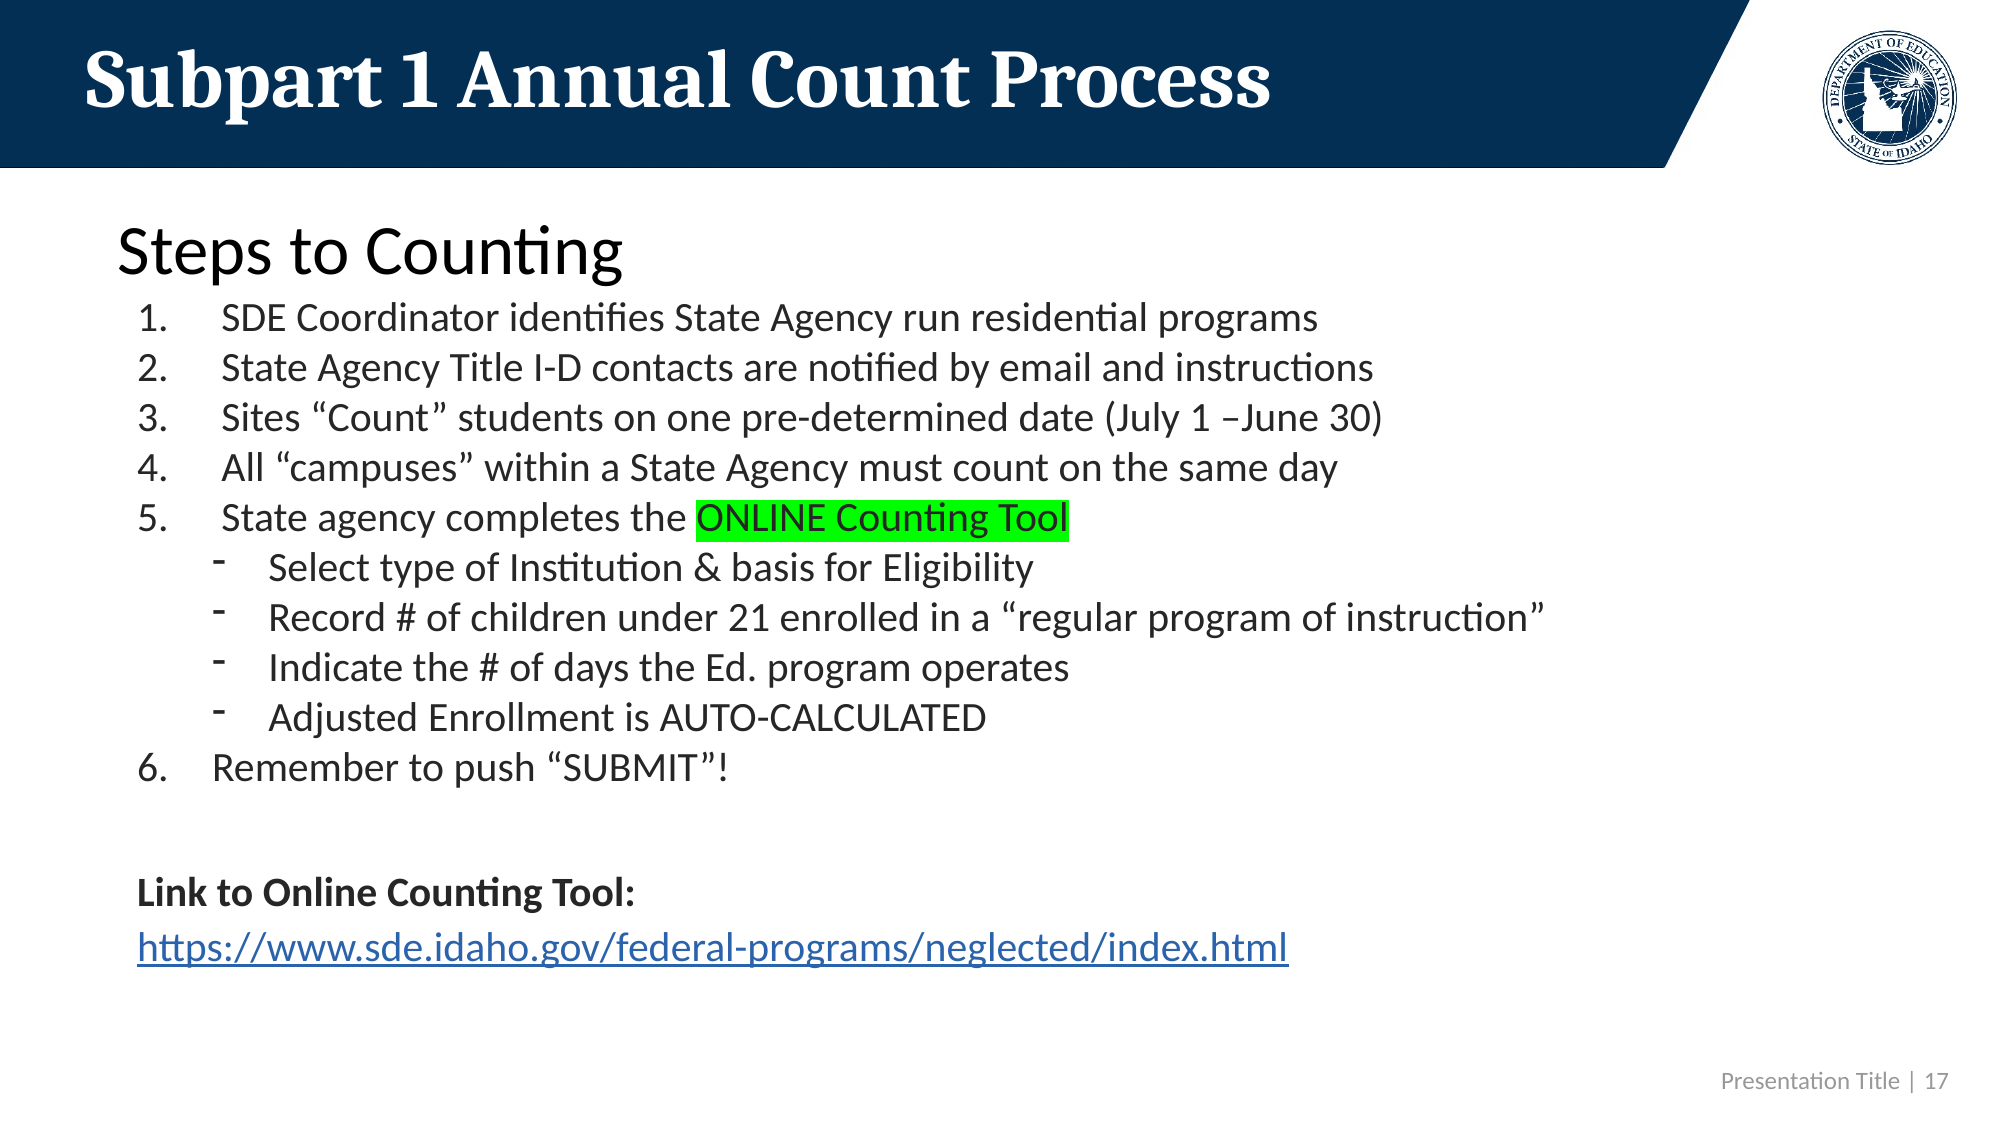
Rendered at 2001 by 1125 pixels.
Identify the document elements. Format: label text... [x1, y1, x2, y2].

slide_number Presentation Title | 17 [1514, 1049, 1965, 1109]
list Steps to Counting [102, 205, 1853, 298]
title Subpart 1 Annual Count Process [71, 0, 1797, 163]
text_box SDE Coordinator identifies State Agency run residential programs State Agency Title I-D contacts are notified by email and instructions Sites “Count” students on one pre-determined date (July 1 –June 30) All “campuses” within a State Agency must count on the same day State agency completes the ONLINE Counting Tool Select type of Institution & basis for Eligibility Record # of children under 21 enrolled in a “regular program of instruction” Indicate the # of days the Ed. program operates Adjusted Enrollment is AUTO-CALCULATED Remember to push “SUBMIT”! Link to Online Counting Tool: https://www.sde.idaho.gov/federal-programs/neglected/index.html [122, 282, 1964, 1028]
picture [1665, 0, 1965, 173]
